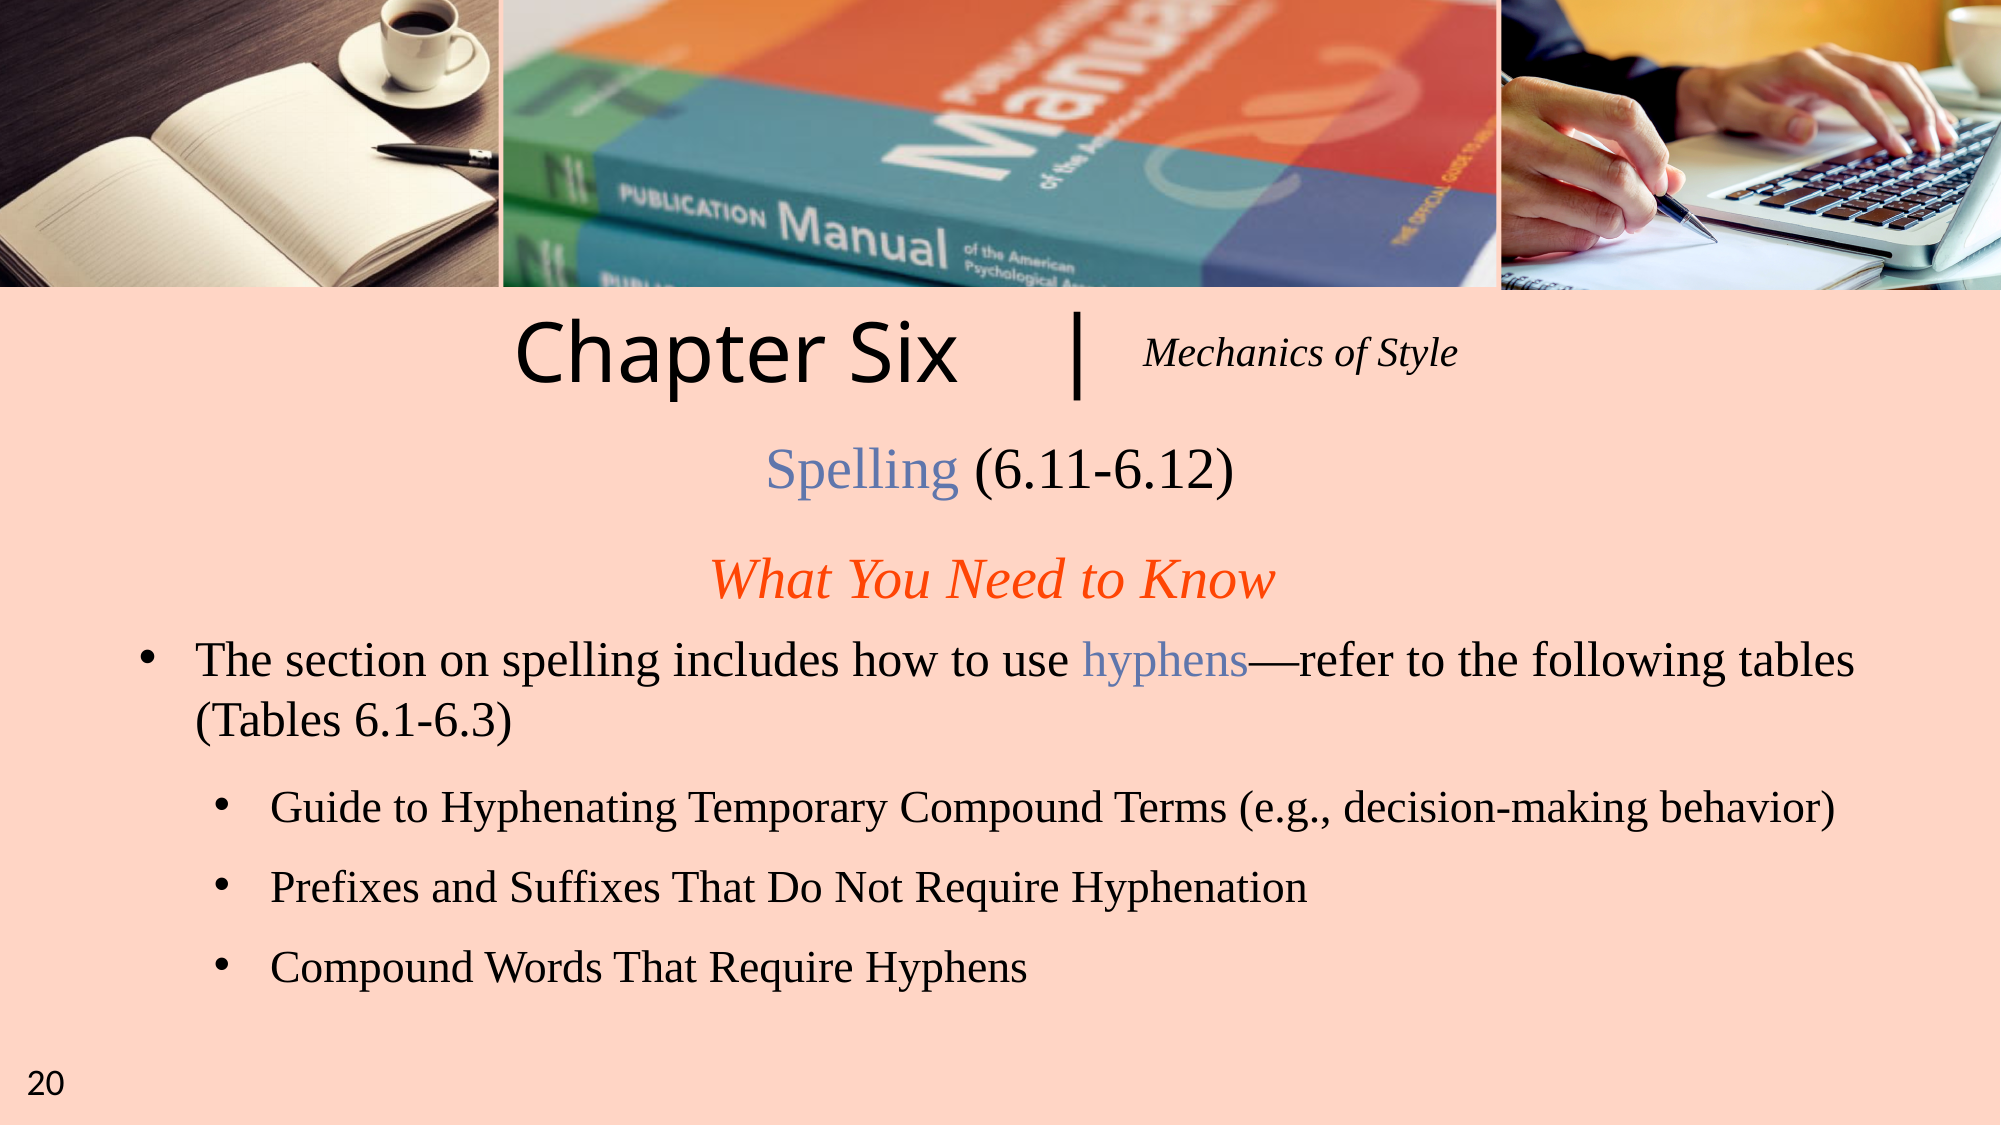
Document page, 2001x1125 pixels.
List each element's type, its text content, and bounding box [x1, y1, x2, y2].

text_box Spelling (6.11-6.12) [750, 422, 1250, 508]
picture [1501, 0, 2001, 290]
text_box Chapter Six [498, 291, 1039, 407]
text_box What You Need to Know [693, 533, 1306, 619]
text_box The section on spelling includes how to use hyphens—refer to the following tables (Tables 6.1-6.3) Guide to Hyphenating Temporary Compound Terms (e.g., decision-making behavior) Prefixes and Suffixes That Do Not Require Hyphenation Compound Words That Require Hyphens [124, 619, 1876, 999]
subtitle Mechanics of Style [1116, 322, 1506, 408]
picture [503, 0, 1497, 287]
picture [0, 0, 499, 287]
text_box 20 [11, 1050, 84, 1110]
text_box | [1039, 287, 1116, 413]
